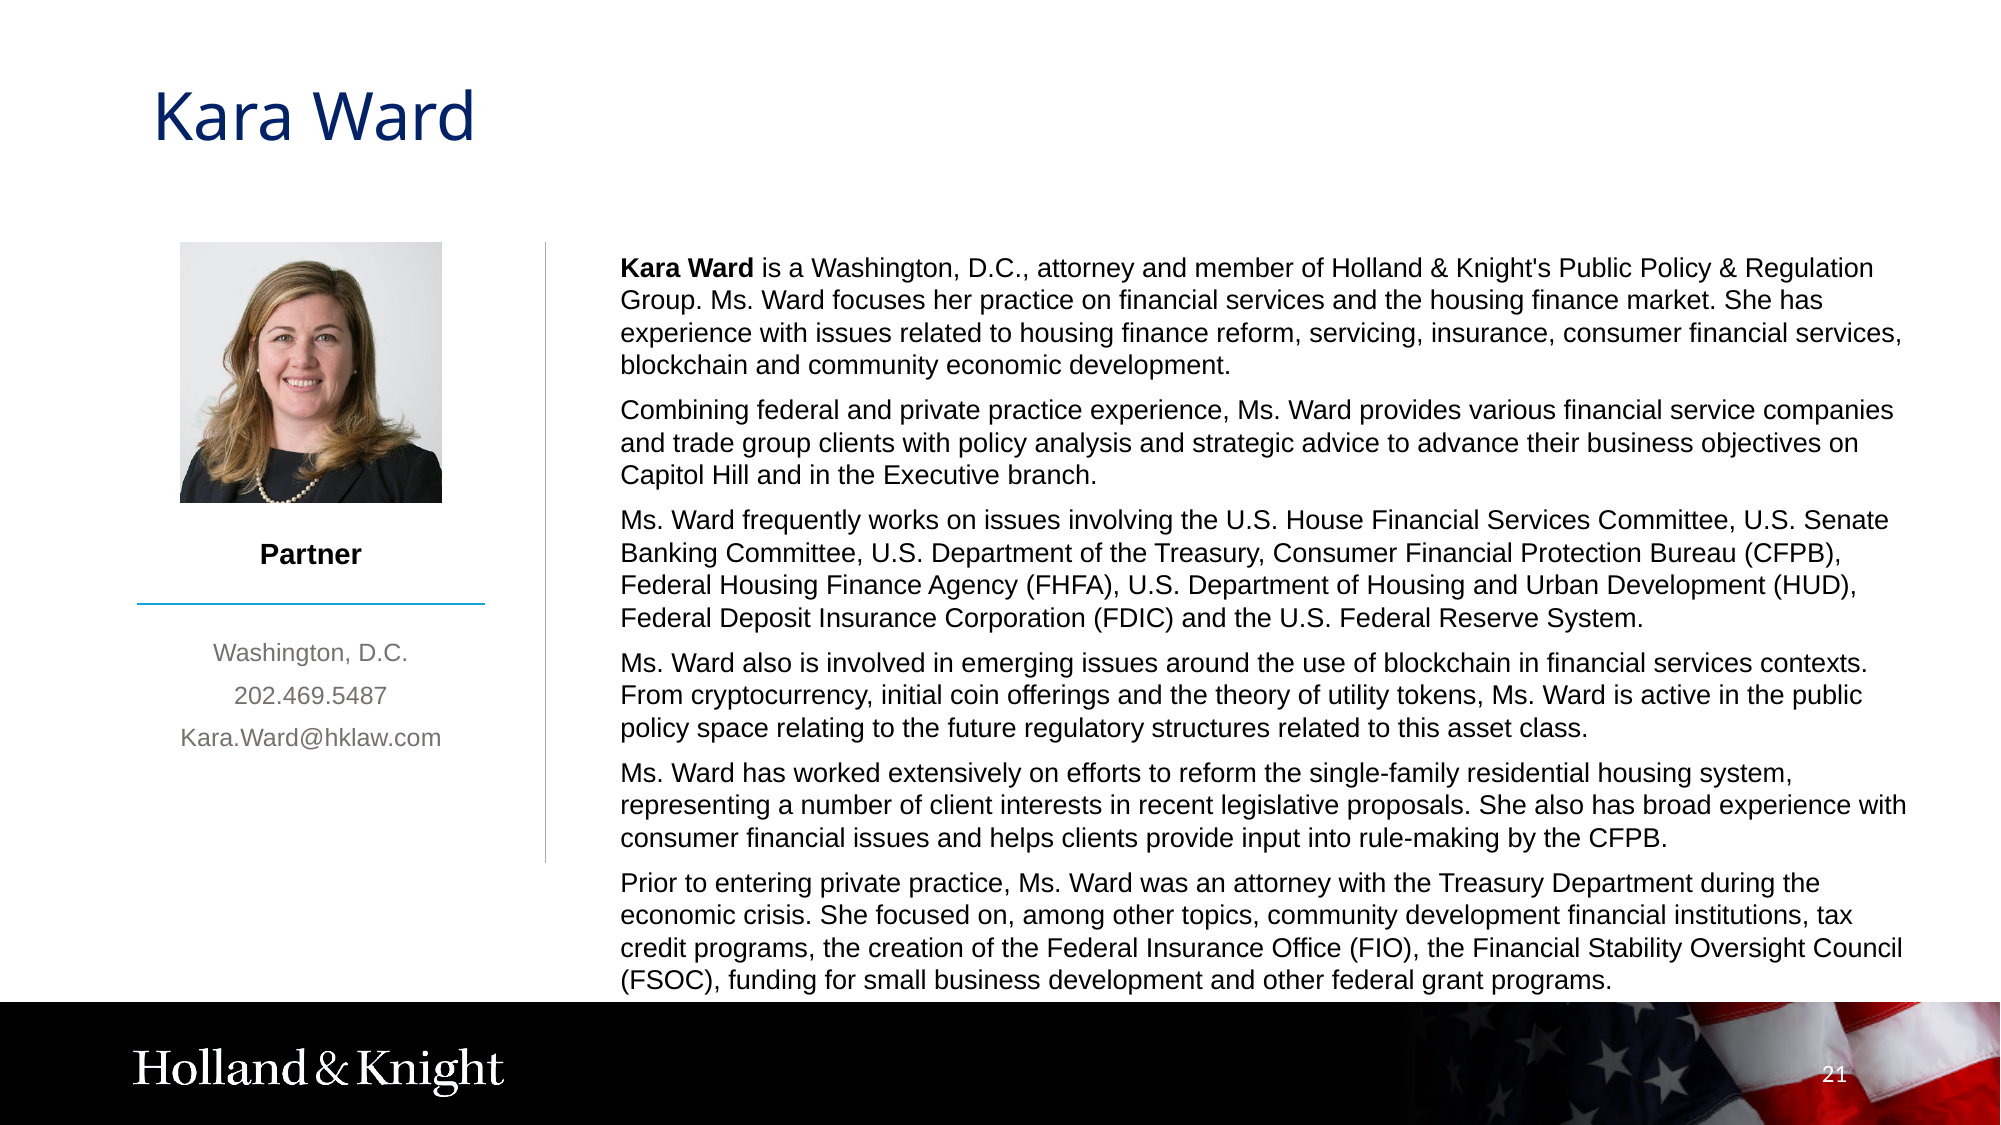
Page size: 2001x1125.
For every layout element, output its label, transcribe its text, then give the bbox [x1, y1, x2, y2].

list Washington, D.C. 202.469.5487 Kara.Ward@hklaw.com [137, 629, 485, 837]
picture [0, 1002, 2000, 1125]
title Kara Ward [137, 75, 1954, 201]
picture [180, 242, 442, 503]
slide_number 21 [1412, 1042, 1863, 1103]
list Kara Ward is a Washington, D.C., attorney and member of Holland & Knight's Public Policy & Regulation Group. Ms. Ward focuses her practice on financial services and the housing finance market. She has experience with issues related to housing finance reform, servicing, insurance, consumer financial services, blockchain and community economic development. Combining federal and private practice experience, Ms. Ward provides various financial service companies and trade group clients with policy analysis and strategic advice to advance their business objectives on Capitol Hill and in the Executive branch. Ms. Ward frequently works on issues involving the U.S. House Financial Services Committee, U.S. Senate Banking Committee, U.S. Department of the Treasury, Consumer Financial Protection Bureau (CFPB), Federal Housing Finance Agency (FHFA), U.S. Department of Housing and Urban Development (HUD), Federal Deposit Insurance Corporation (FDIC) and the U.S. Federal Reserve System. Ms. Ward also is involved in emerging issues around the use of blockchain in financial services contexts. From cryptocurrency, initial coin offerings and the theory of utility tokens, Ms. Ward is active in the public policy space relating to the future regulatory structures related to this asset class. Ms. Ward has worked extensively on efforts to reform the single-family residential housing system, representing a number of client interests in recent legislative proposals. She also has broad experience with consumer financial issues and helps clients provide input into rule-making by the CFPB. Prior to entering private practice, Ms. Ward was an attorney with the Treasury Department during the economic crisis. She focused on, among other topics, community development financial institutions, tax credit programs, the creation of the Federal Insurance Office (FIO), the Financial Stability Oversight Council (FSOC), funding for small business development and other federal grant programs. [605, 242, 1939, 961]
list Partner [137, 527, 485, 585]
